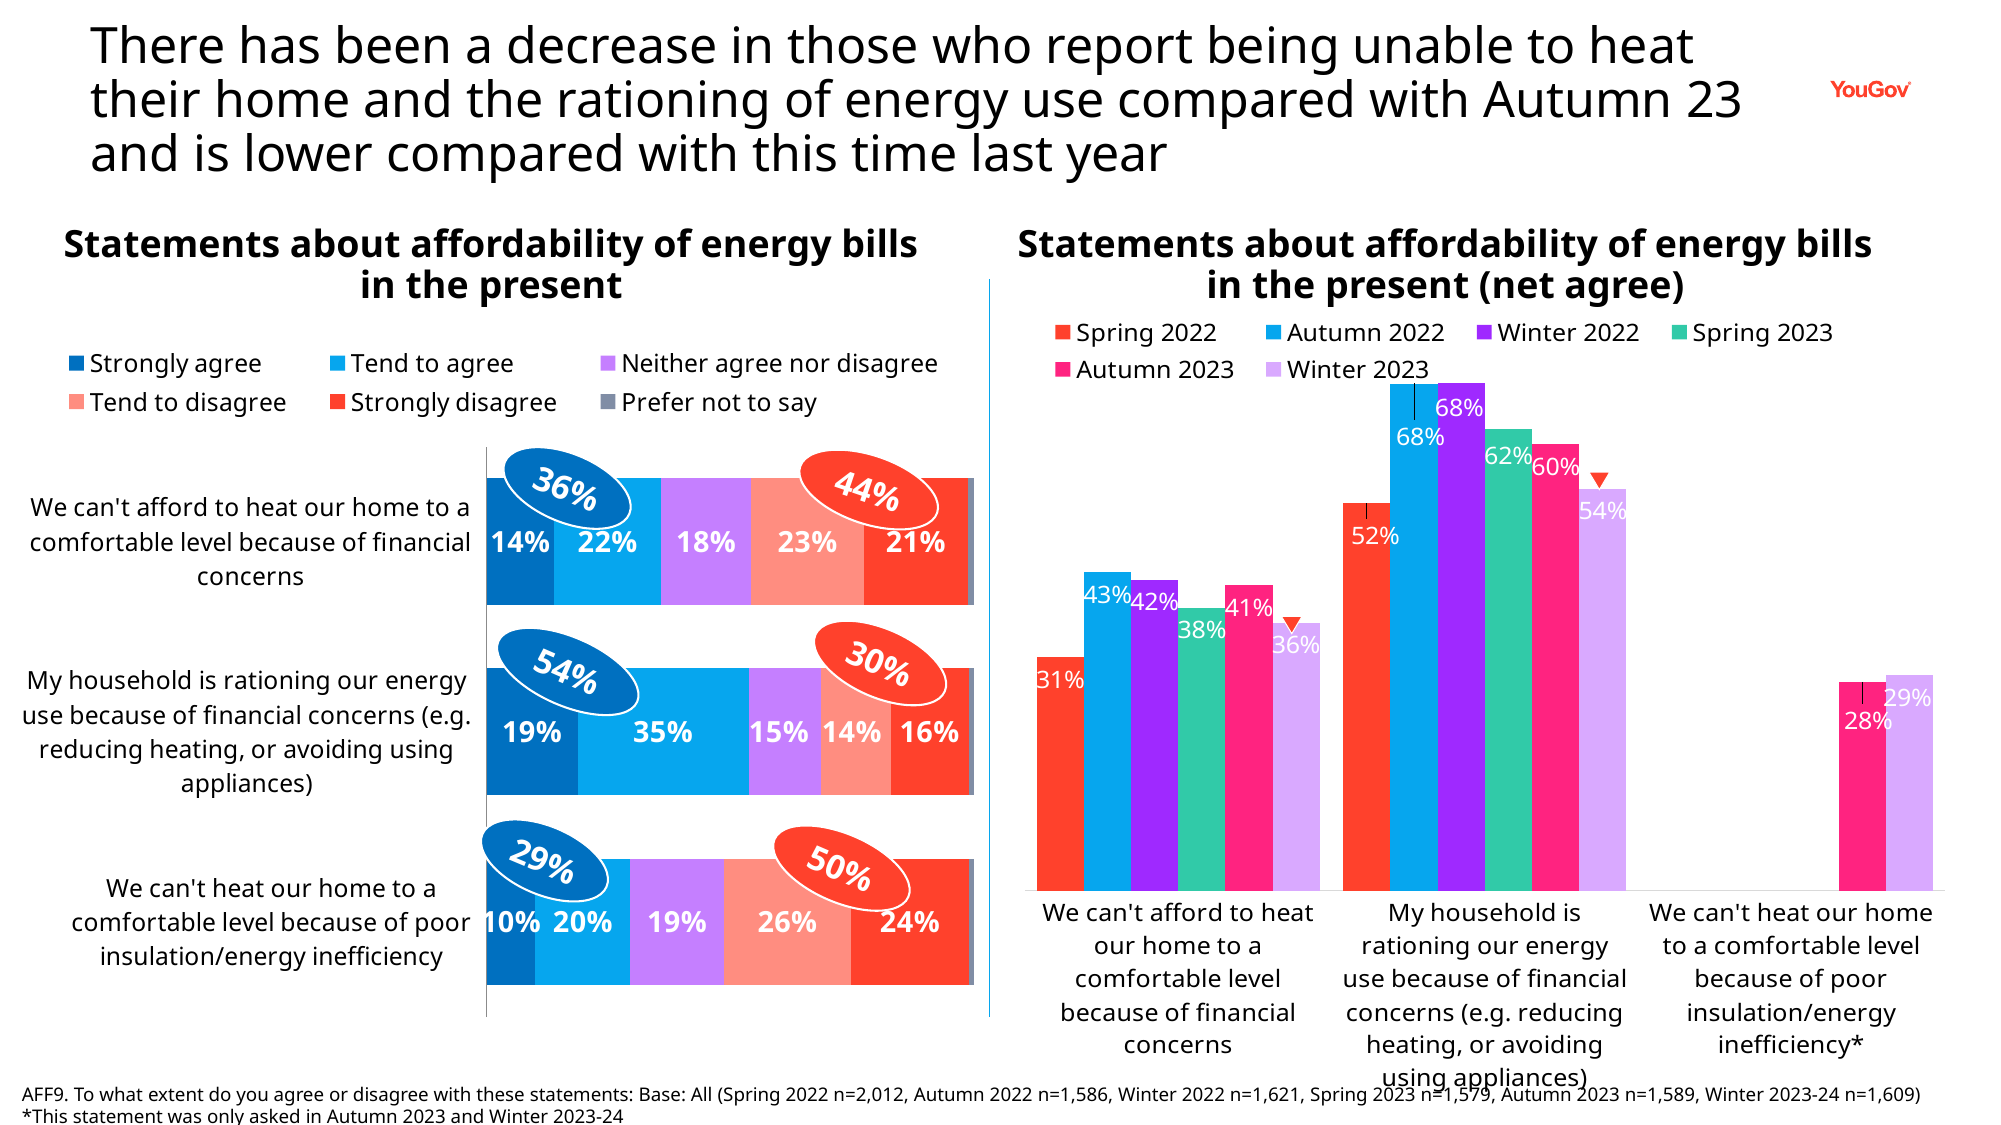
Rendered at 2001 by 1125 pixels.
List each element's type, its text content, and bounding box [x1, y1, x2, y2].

text_box AFF9. To what extent do you agree or disagree with these statements: Base: All (Spring 2022 n=2,012, Autumn 2022 n=1,586, Winter 2022 n=1,621, Spring 2023 n=1,579, Autumn 2023 n=1,589, Winter 2023-24 n=1,609) *This statement was only asked in Autumn 2023 and Winter 2023-24 [21, 1082, 1982, 1125]
text_box Statements about affordability of energy bills in the present [43, 225, 939, 259]
chart [999, 274, 1966, 1095]
text_box Statements about affordability of energy bills in the present (net agree) [998, 225, 1893, 259]
chart [21, 342, 975, 1018]
title There has been a decrease in those who report being unable to heat their home and the rationing of energy use compared with Autumn 23 and is lower compared with this time last year [90, 20, 1815, 197]
